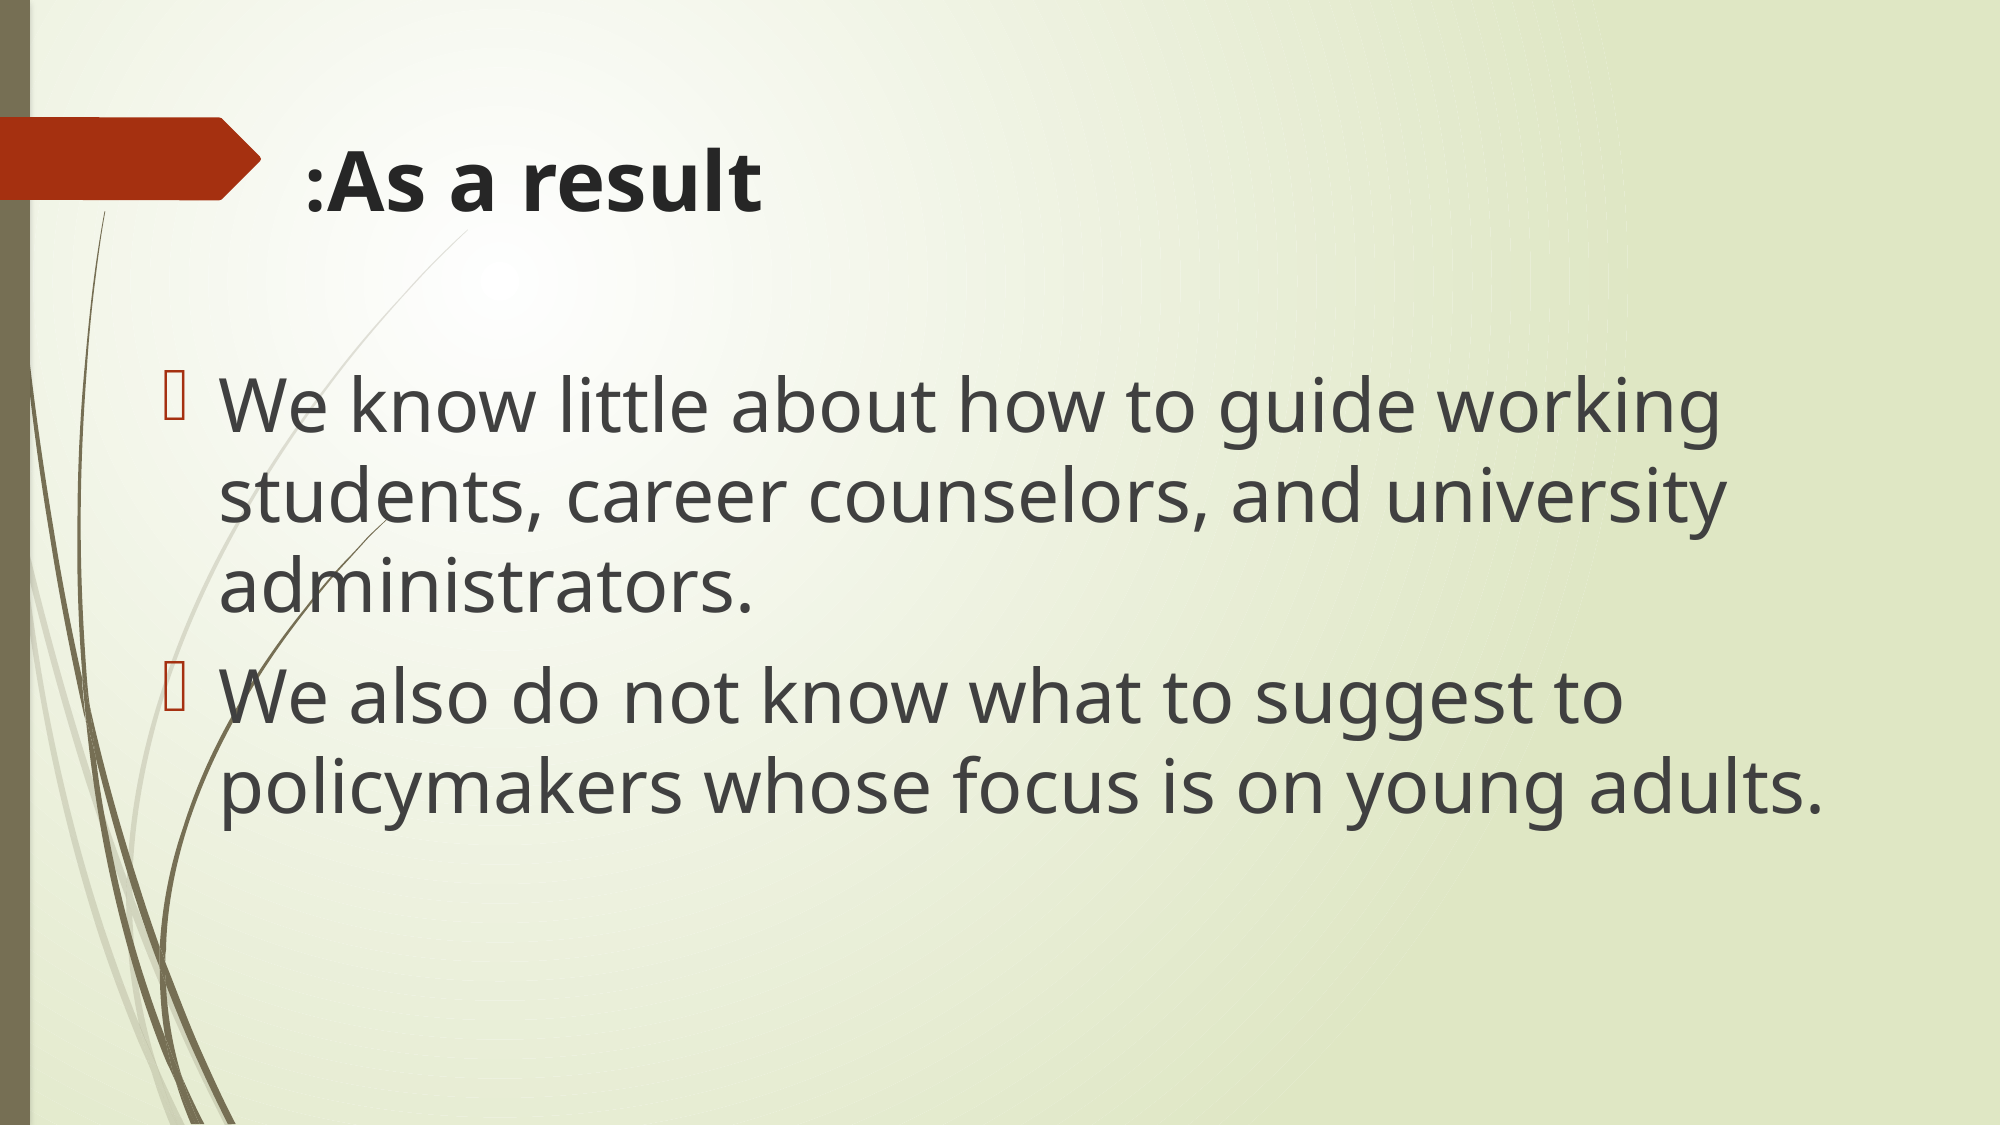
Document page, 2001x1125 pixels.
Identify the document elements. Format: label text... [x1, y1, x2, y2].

title As a result: [268, 120, 1932, 331]
list We know little about how to guide working students, career counselors, and university administrators. We also do not know what to suggest to policymakers whose focus is on young adults. [147, 350, 1932, 970]
